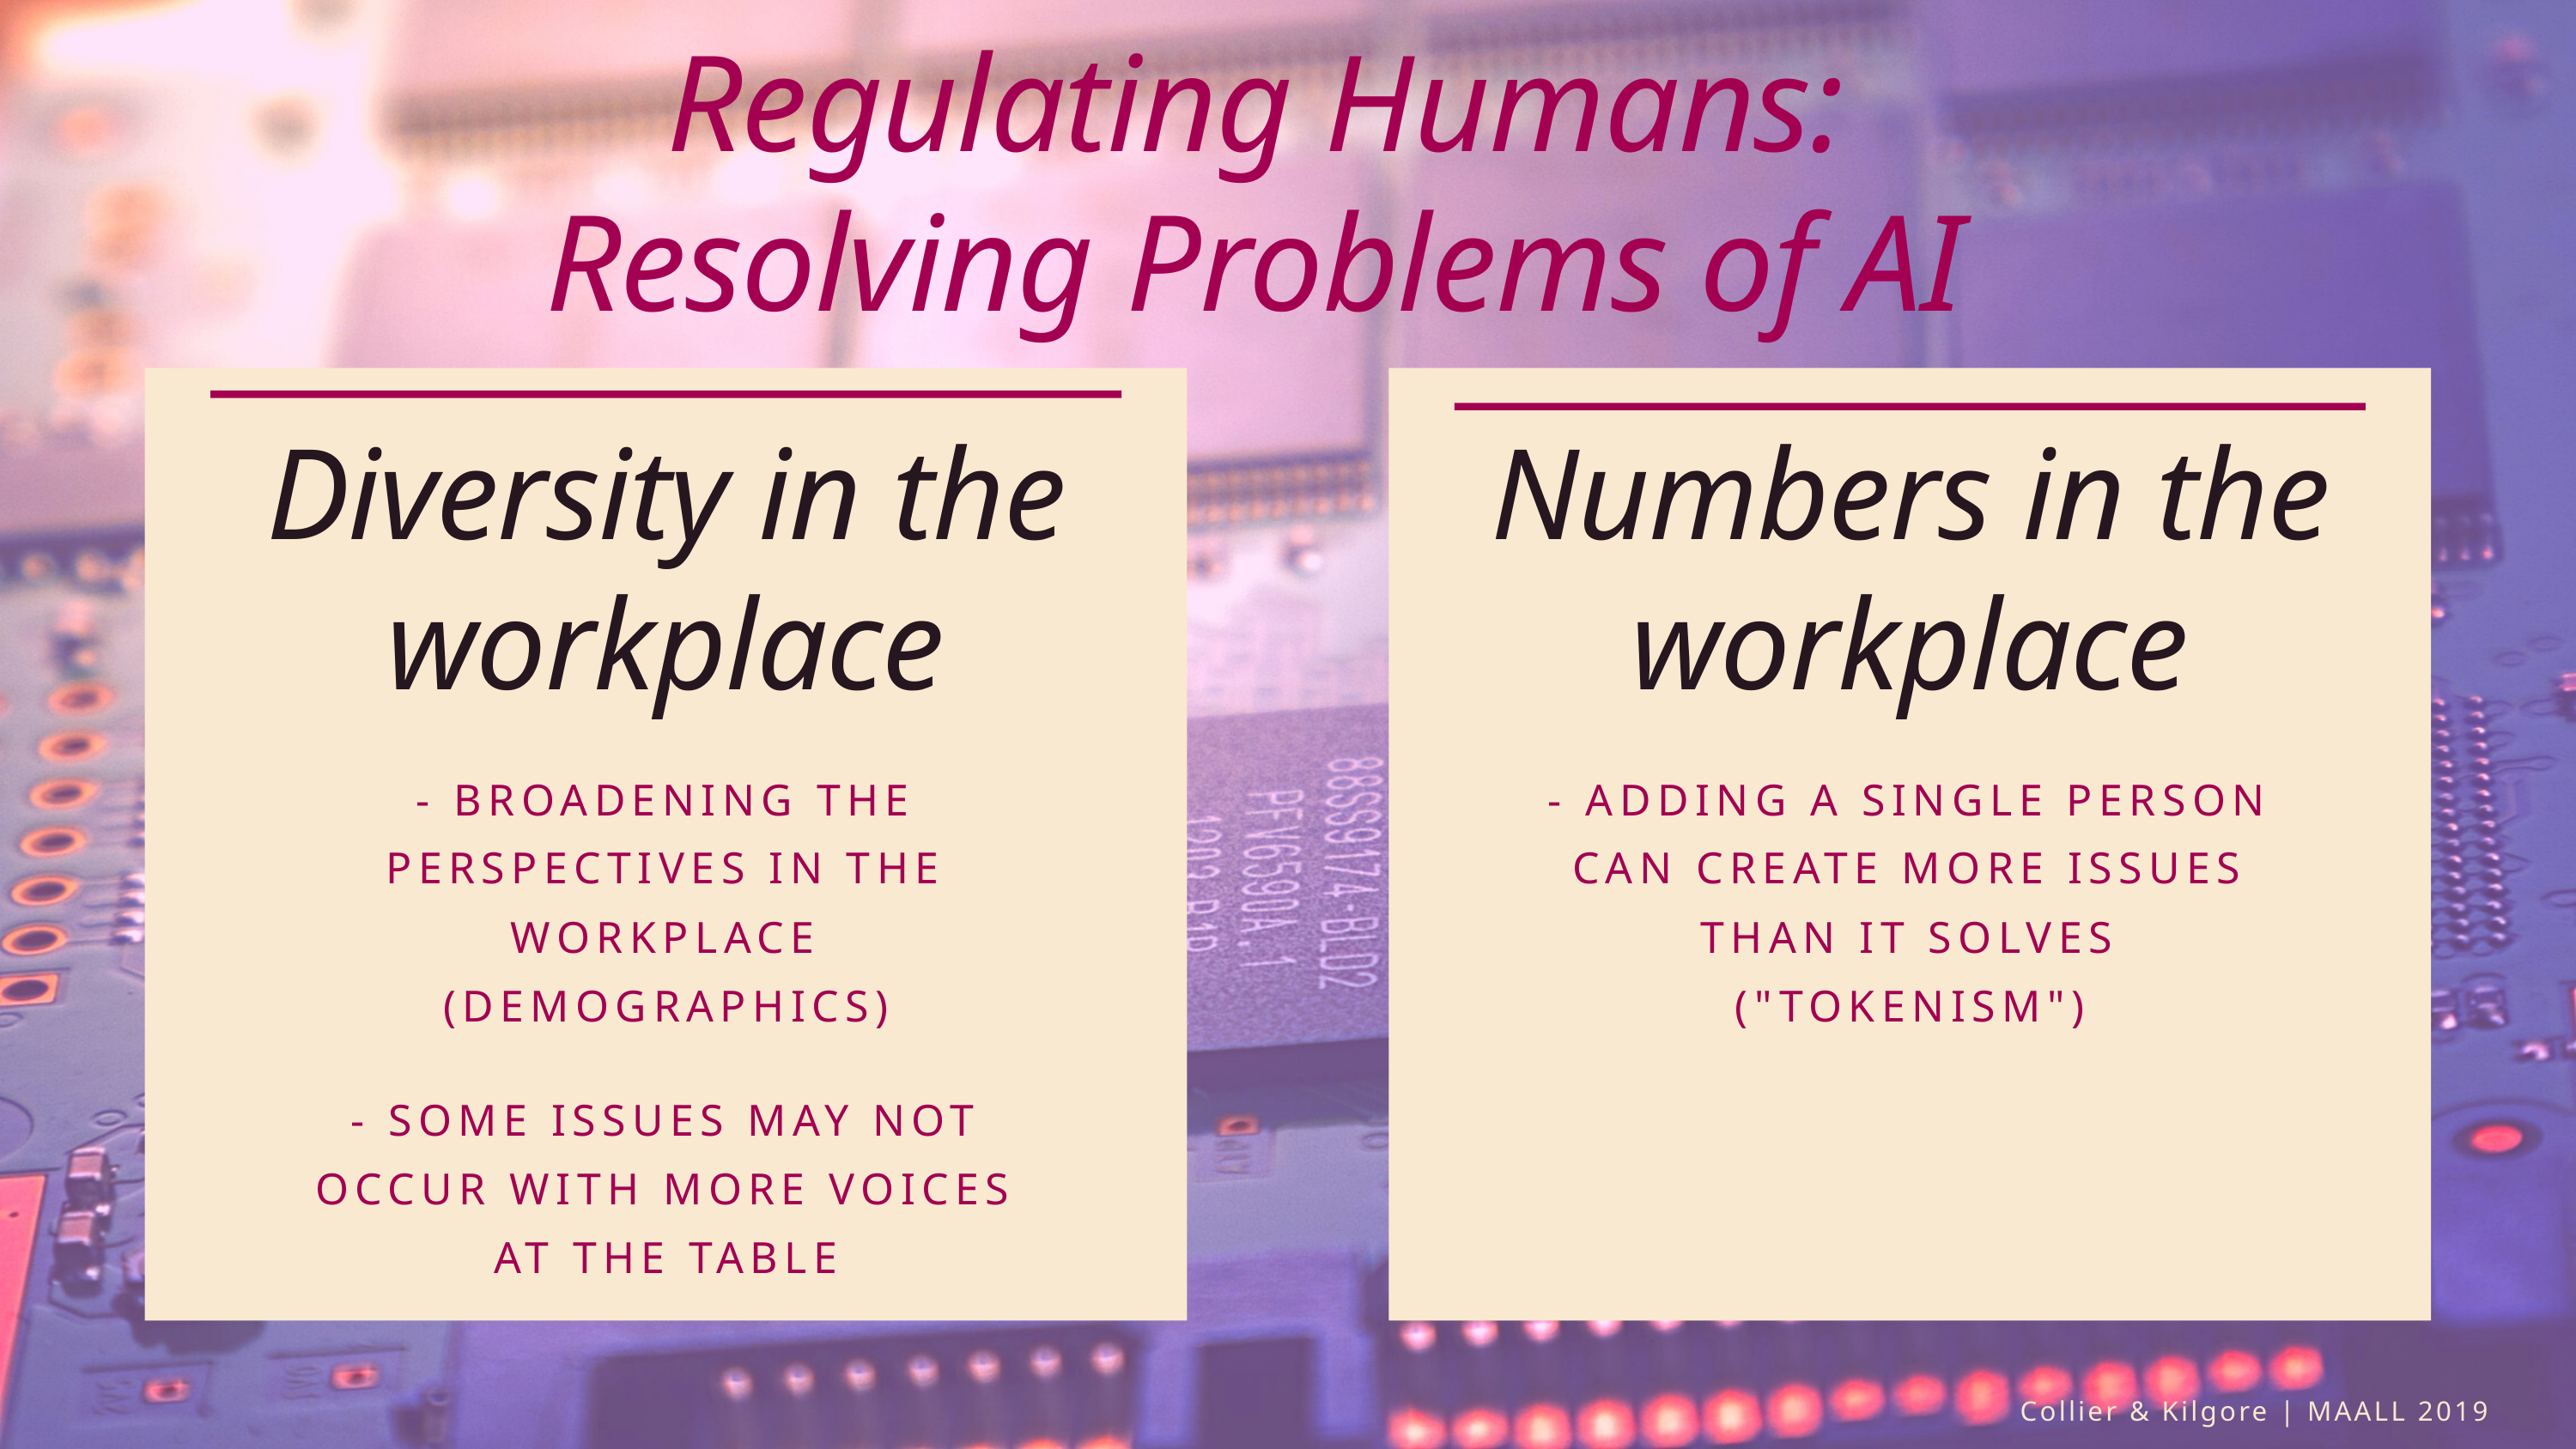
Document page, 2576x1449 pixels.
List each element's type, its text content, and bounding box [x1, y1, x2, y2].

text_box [246, 415, 1087, 1274]
text_box [144, 367, 1188, 1321]
text_box [1388, 367, 2432, 1321]
text_box Collier & Kilgore | MAALL 2019 [76, 1387, 2500, 1427]
picture [0, 0, 2576, 1449]
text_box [1489, 415, 2330, 955]
text_box [1454, 403, 2366, 410]
text_box Regulating Humans: Resolving Problems of AI [144, 18, 2366, 338]
text_box [210, 390, 1122, 398]
